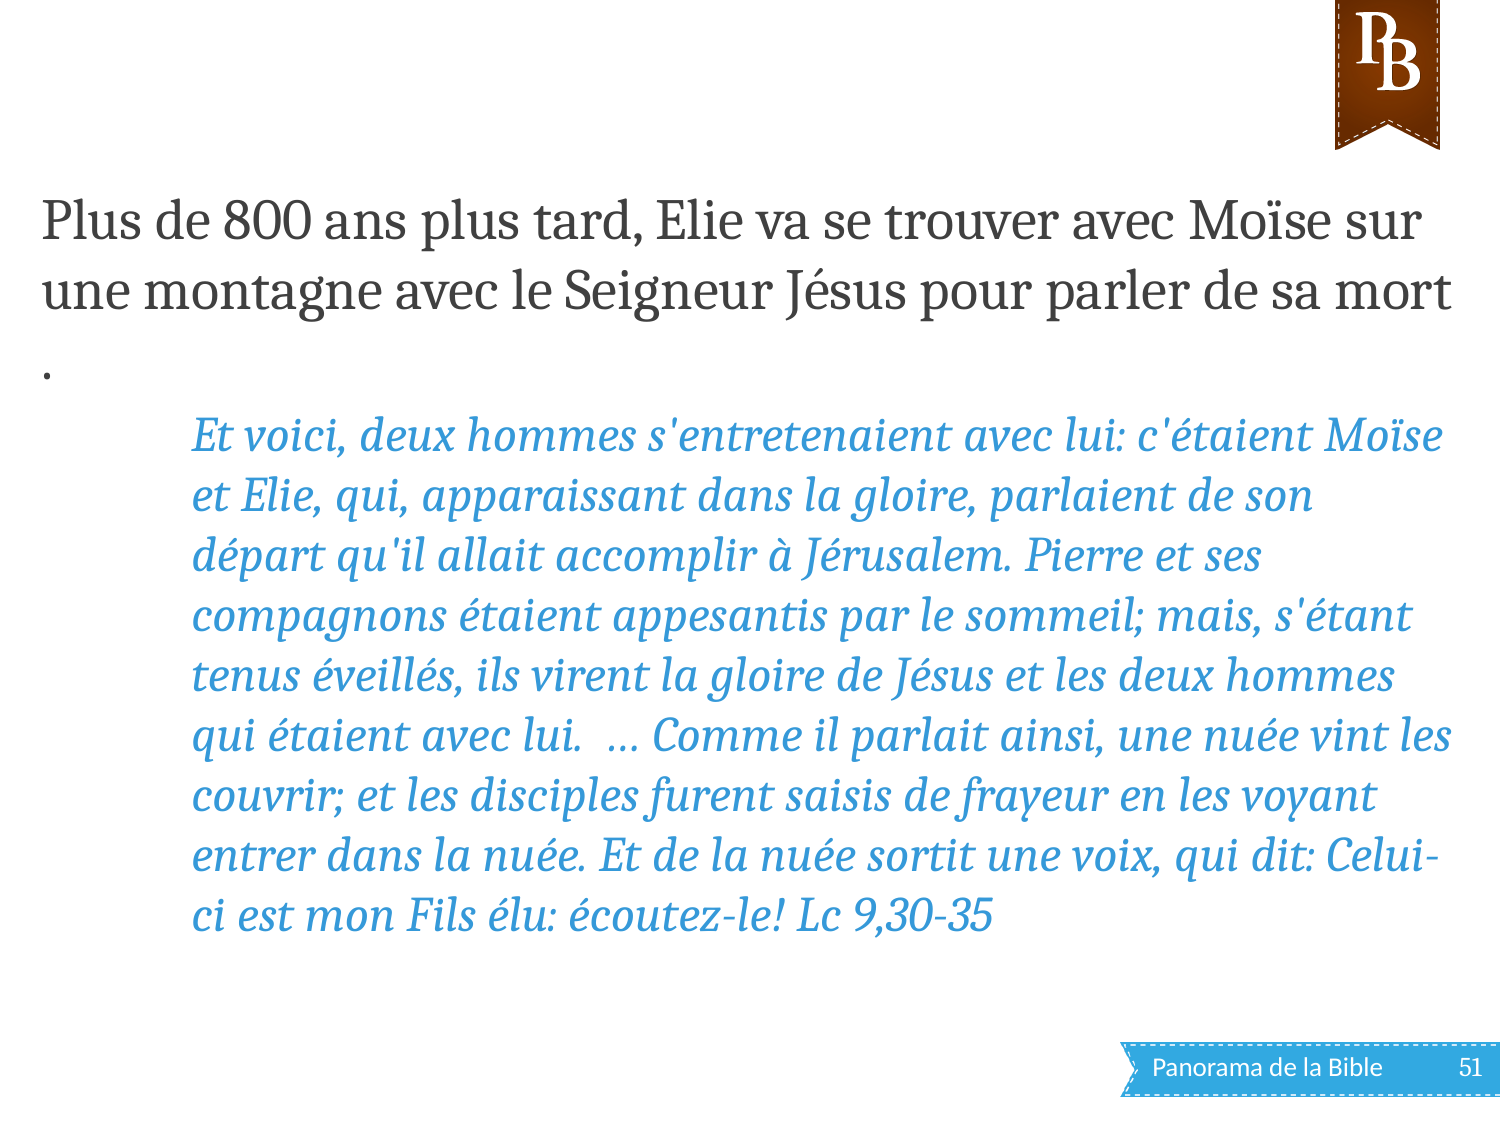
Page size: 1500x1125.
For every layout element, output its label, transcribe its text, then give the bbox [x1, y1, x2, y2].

list Plus de 800 ans plus tard, Elie va se trouver avec Moïse sur une montagne avec le Seigneur Jésus pour parler de sa mort . Et voici, deux hommes s'entretenaient avec lui: c'étaient Moïse et Elie, qui, apparaissant dans la gloire, parlaient de son départ qu'il allait accomplir à Jérusalem. Pierre et ses compagnons étaient appesantis par le sommeil; mais, s'étant tenus éveillés, ils virent la gloire de Jésus et les deux hommes qui étaient avec lui. … Comme il parlait ainsi, une nuée vint les couvrir; et les disciples furent saisis de frayeur en les voyant entrer dans la nuée. Et de la nuée sortit une voix, qui dit: Celui-ci est mon Fils élu: écoutez-le! Lc 9,30-35 [26, 173, 1468, 1023]
picture [1120, 1042, 1500, 1097]
picture [1335, 0, 1440, 150]
